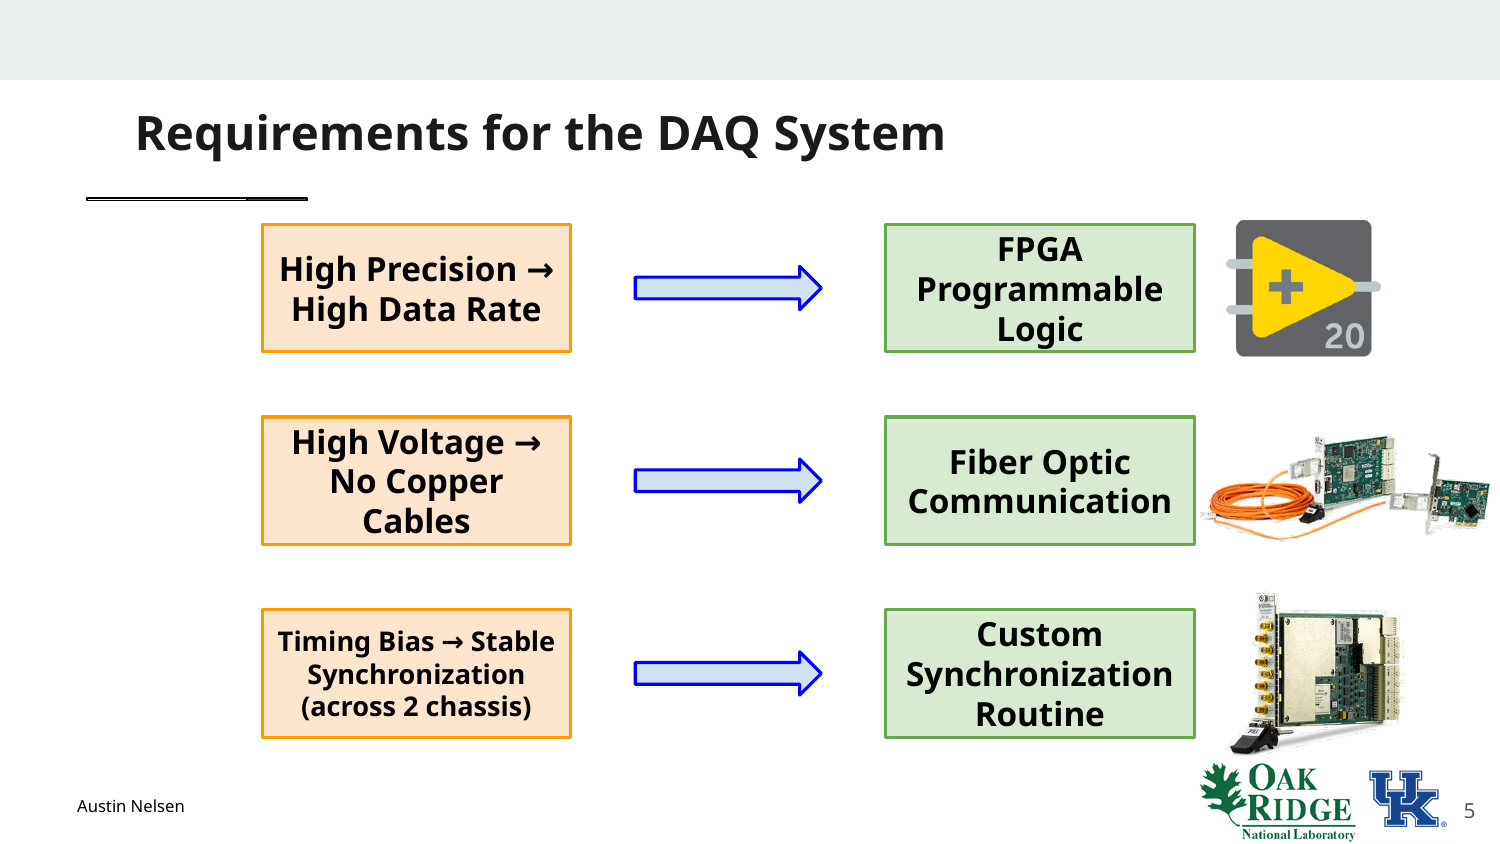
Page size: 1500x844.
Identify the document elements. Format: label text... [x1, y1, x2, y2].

text_box Custom Synchronization Routine [885, 609, 1195, 738]
text_box [635, 459, 822, 503]
text_box Fiber Optic Communication [885, 416, 1195, 545]
title Requirements for the DAQ System [119, 87, 1381, 176]
text_box [635, 266, 822, 310]
text_box Timing Bias → Stable Synchronization (across 2 chassis) [262, 609, 571, 738]
text_box High Precision → High Data Rate [262, 224, 571, 352]
slide_number ‹#› [1457, 779, 1491, 844]
text_box High Voltage → No Copper Cables [262, 416, 571, 545]
picture [1194, 427, 1500, 548]
text_box FPGA Programmable Logic [885, 224, 1195, 352]
picture [1194, 591, 1452, 844]
text_box [635, 651, 822, 696]
text_box Austin Nelsen [0, 786, 263, 827]
picture [1226, 210, 1382, 366]
